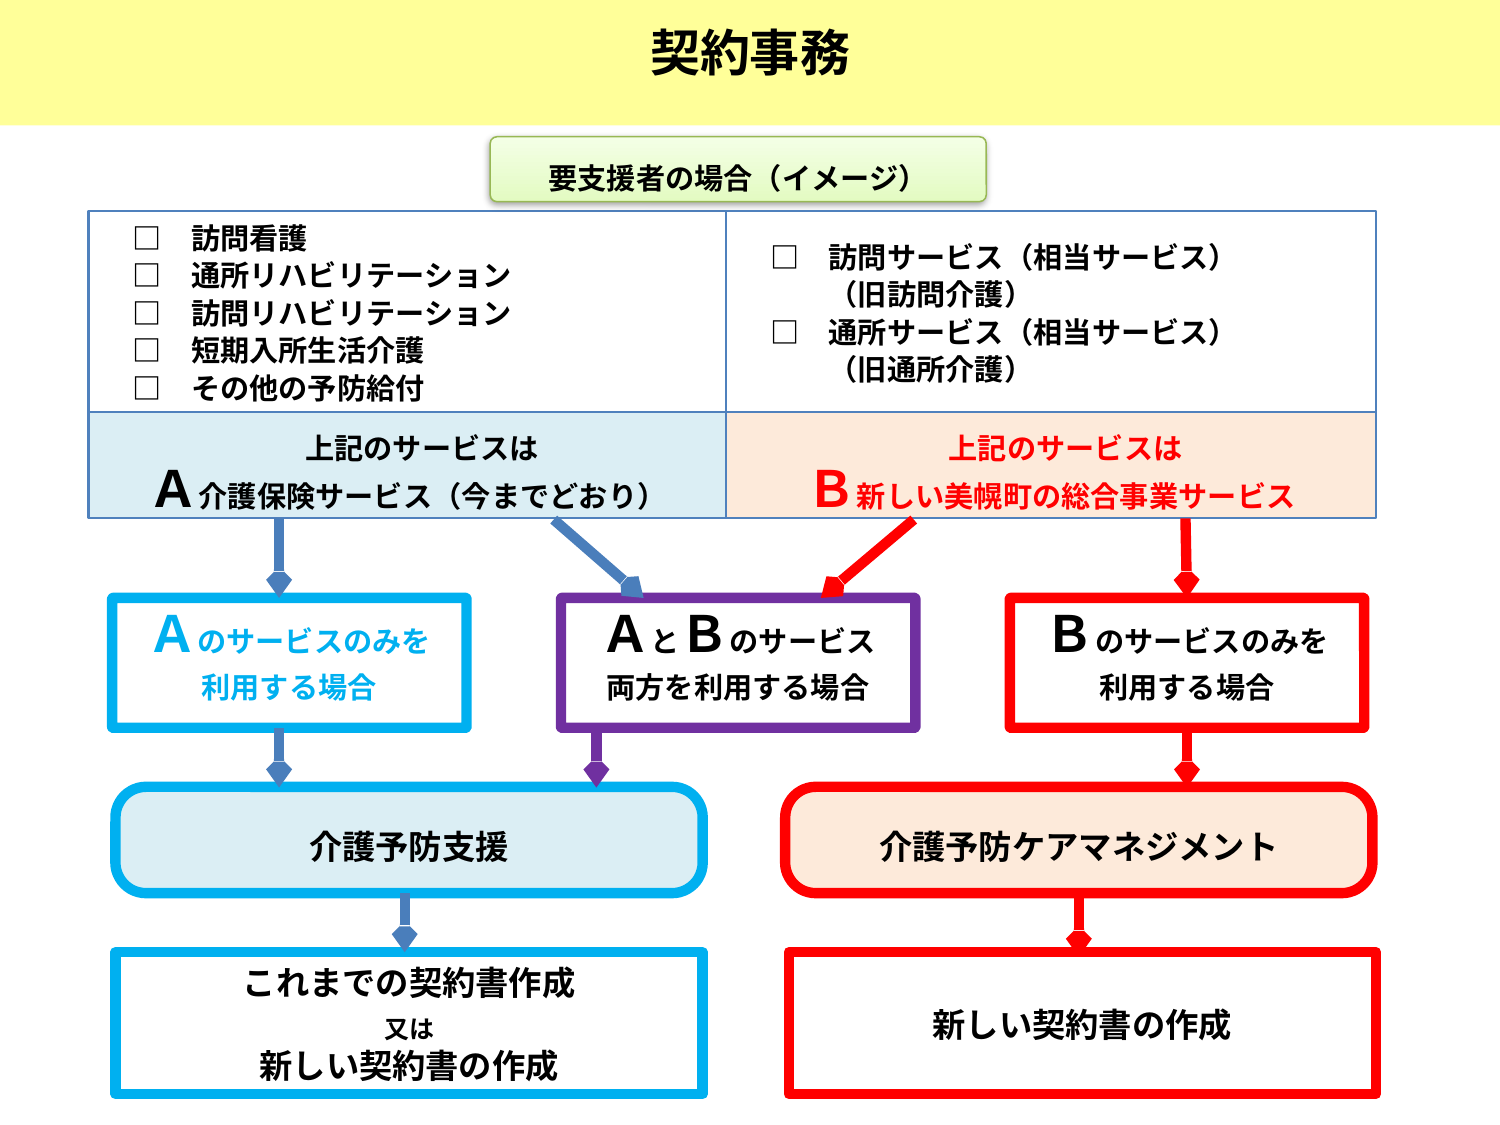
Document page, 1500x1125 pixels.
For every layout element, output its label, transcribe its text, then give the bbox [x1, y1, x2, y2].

text_box Ａのサービスのみを 利用する場合 [110, 595, 469, 730]
text_box 上記のサービスは Ａ介護保険サービス（今までどおり） [86, 410, 724, 520]
text_box Ｂのサービスのみを 利用する場合 [1007, 595, 1367, 730]
text_box 介護予防ケアマネジメント [783, 784, 1375, 896]
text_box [553, 519, 644, 599]
text_box ＡとＢのサービス 両方を利用する場合 [558, 595, 918, 730]
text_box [820, 519, 914, 599]
text_box □ 訪問看護 □ 通所リハビリテーション □ 訪問リハビリテーション □ 短期入所生活介護 □ その他の予防給付 [86, 209, 724, 410]
text_box これまでの契約書作成 又は 新しい契約書の作成 [113, 950, 705, 1096]
text_box 介護予防支援 [113, 784, 705, 896]
text_box 契約事務 [0, 0, 1500, 127]
text_box □ 訪問サービス（相当サービス） （旧訪問介護） □ 通所サービス（相当サービス） （旧通所介護） [724, 209, 1378, 410]
text_box 上記のサービスは Ｂ新しい美幌町の総合事業サービス [724, 410, 1378, 520]
text_box 要支援者の場合（イメージ） [489, 135, 988, 203]
text_box 新しい契約書の作成 [787, 950, 1378, 1096]
